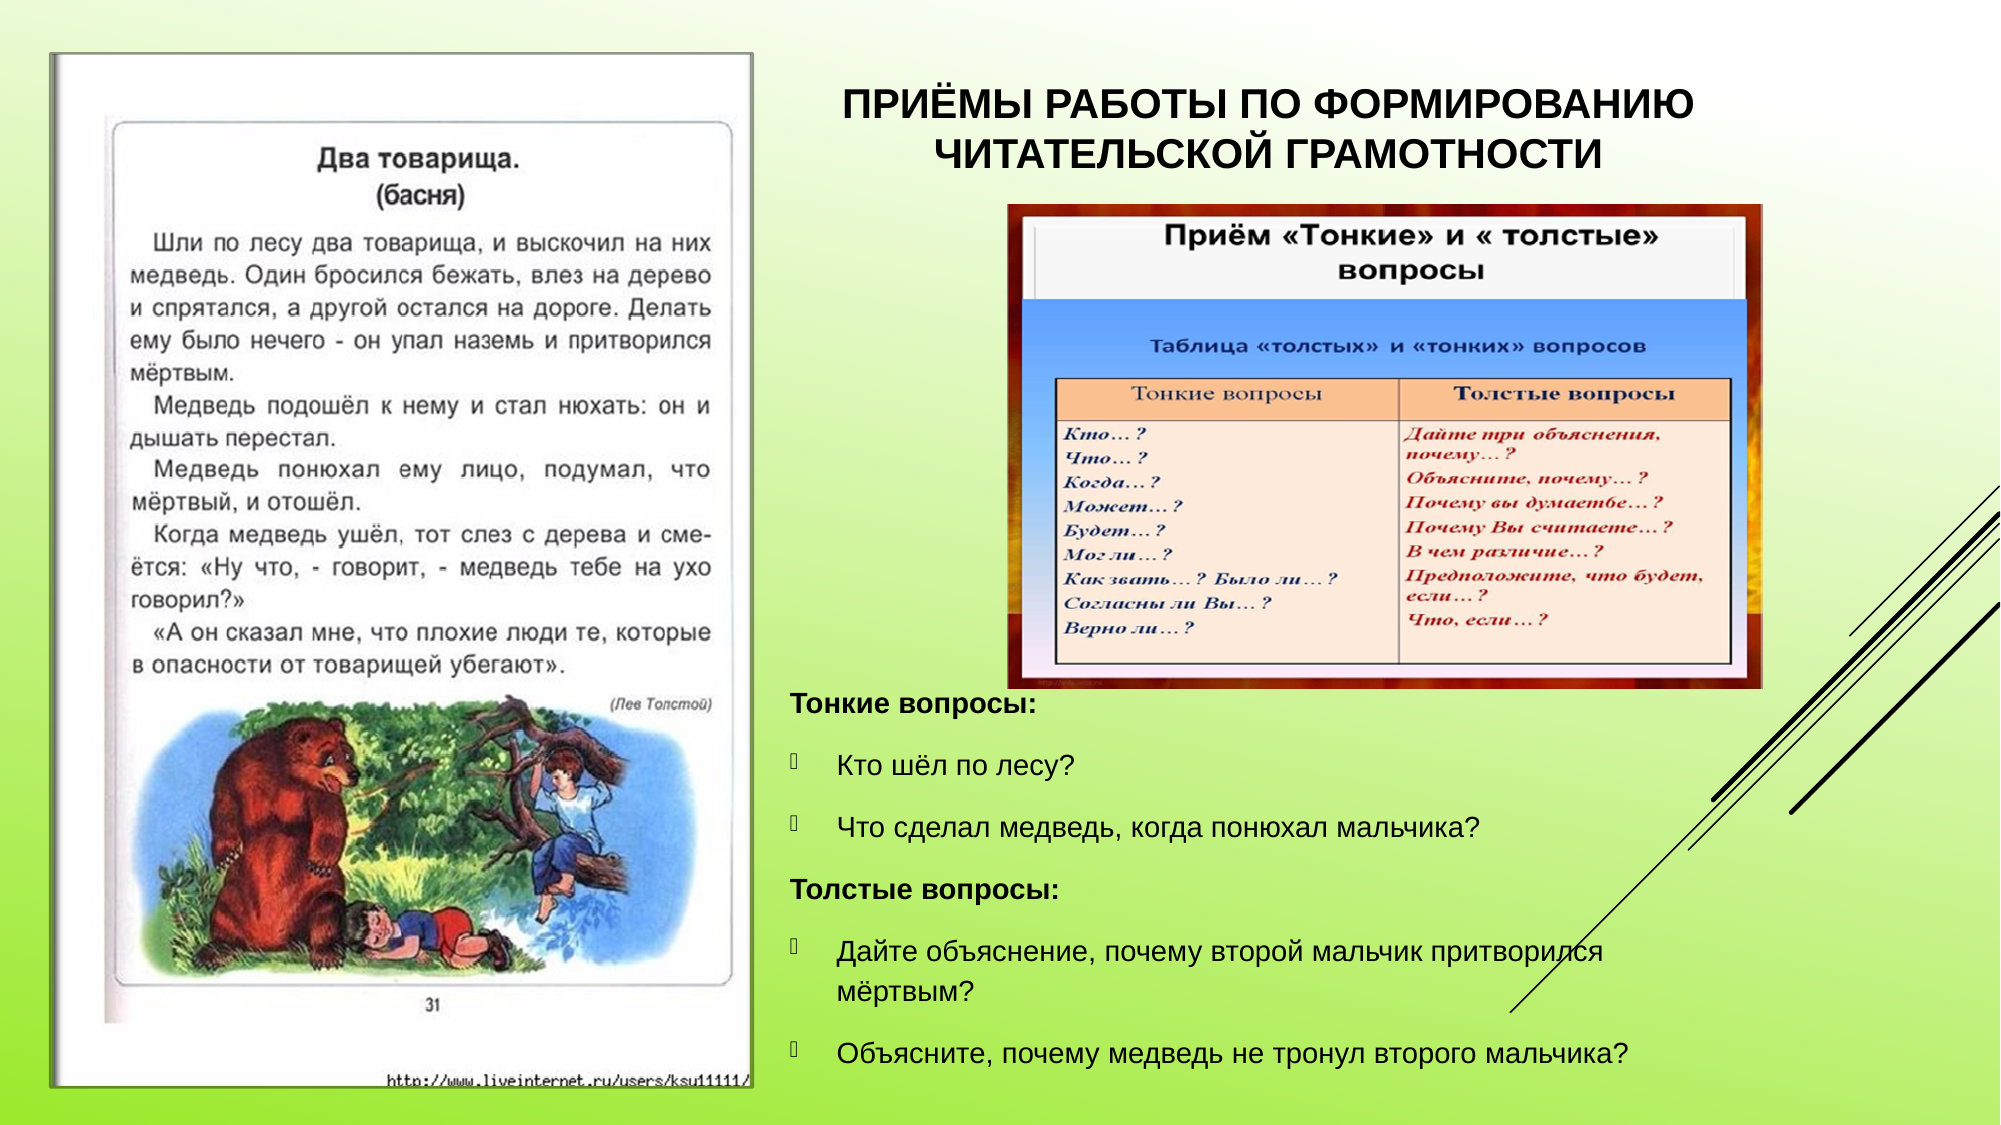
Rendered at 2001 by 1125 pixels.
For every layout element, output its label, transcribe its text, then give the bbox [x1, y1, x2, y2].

picture [1007, 204, 1763, 690]
list Тонкие вопросы: Кто шёл по лесу? Что сделал медведь, когда понюхал мальчика? Толстые вопросы: Дайте объяснение, почему второй мальчик притворился мёртвым? Объясните, почему медведь не тронул второго мальчика? [774, 34, 1763, 1125]
picture [51, 54, 752, 1087]
